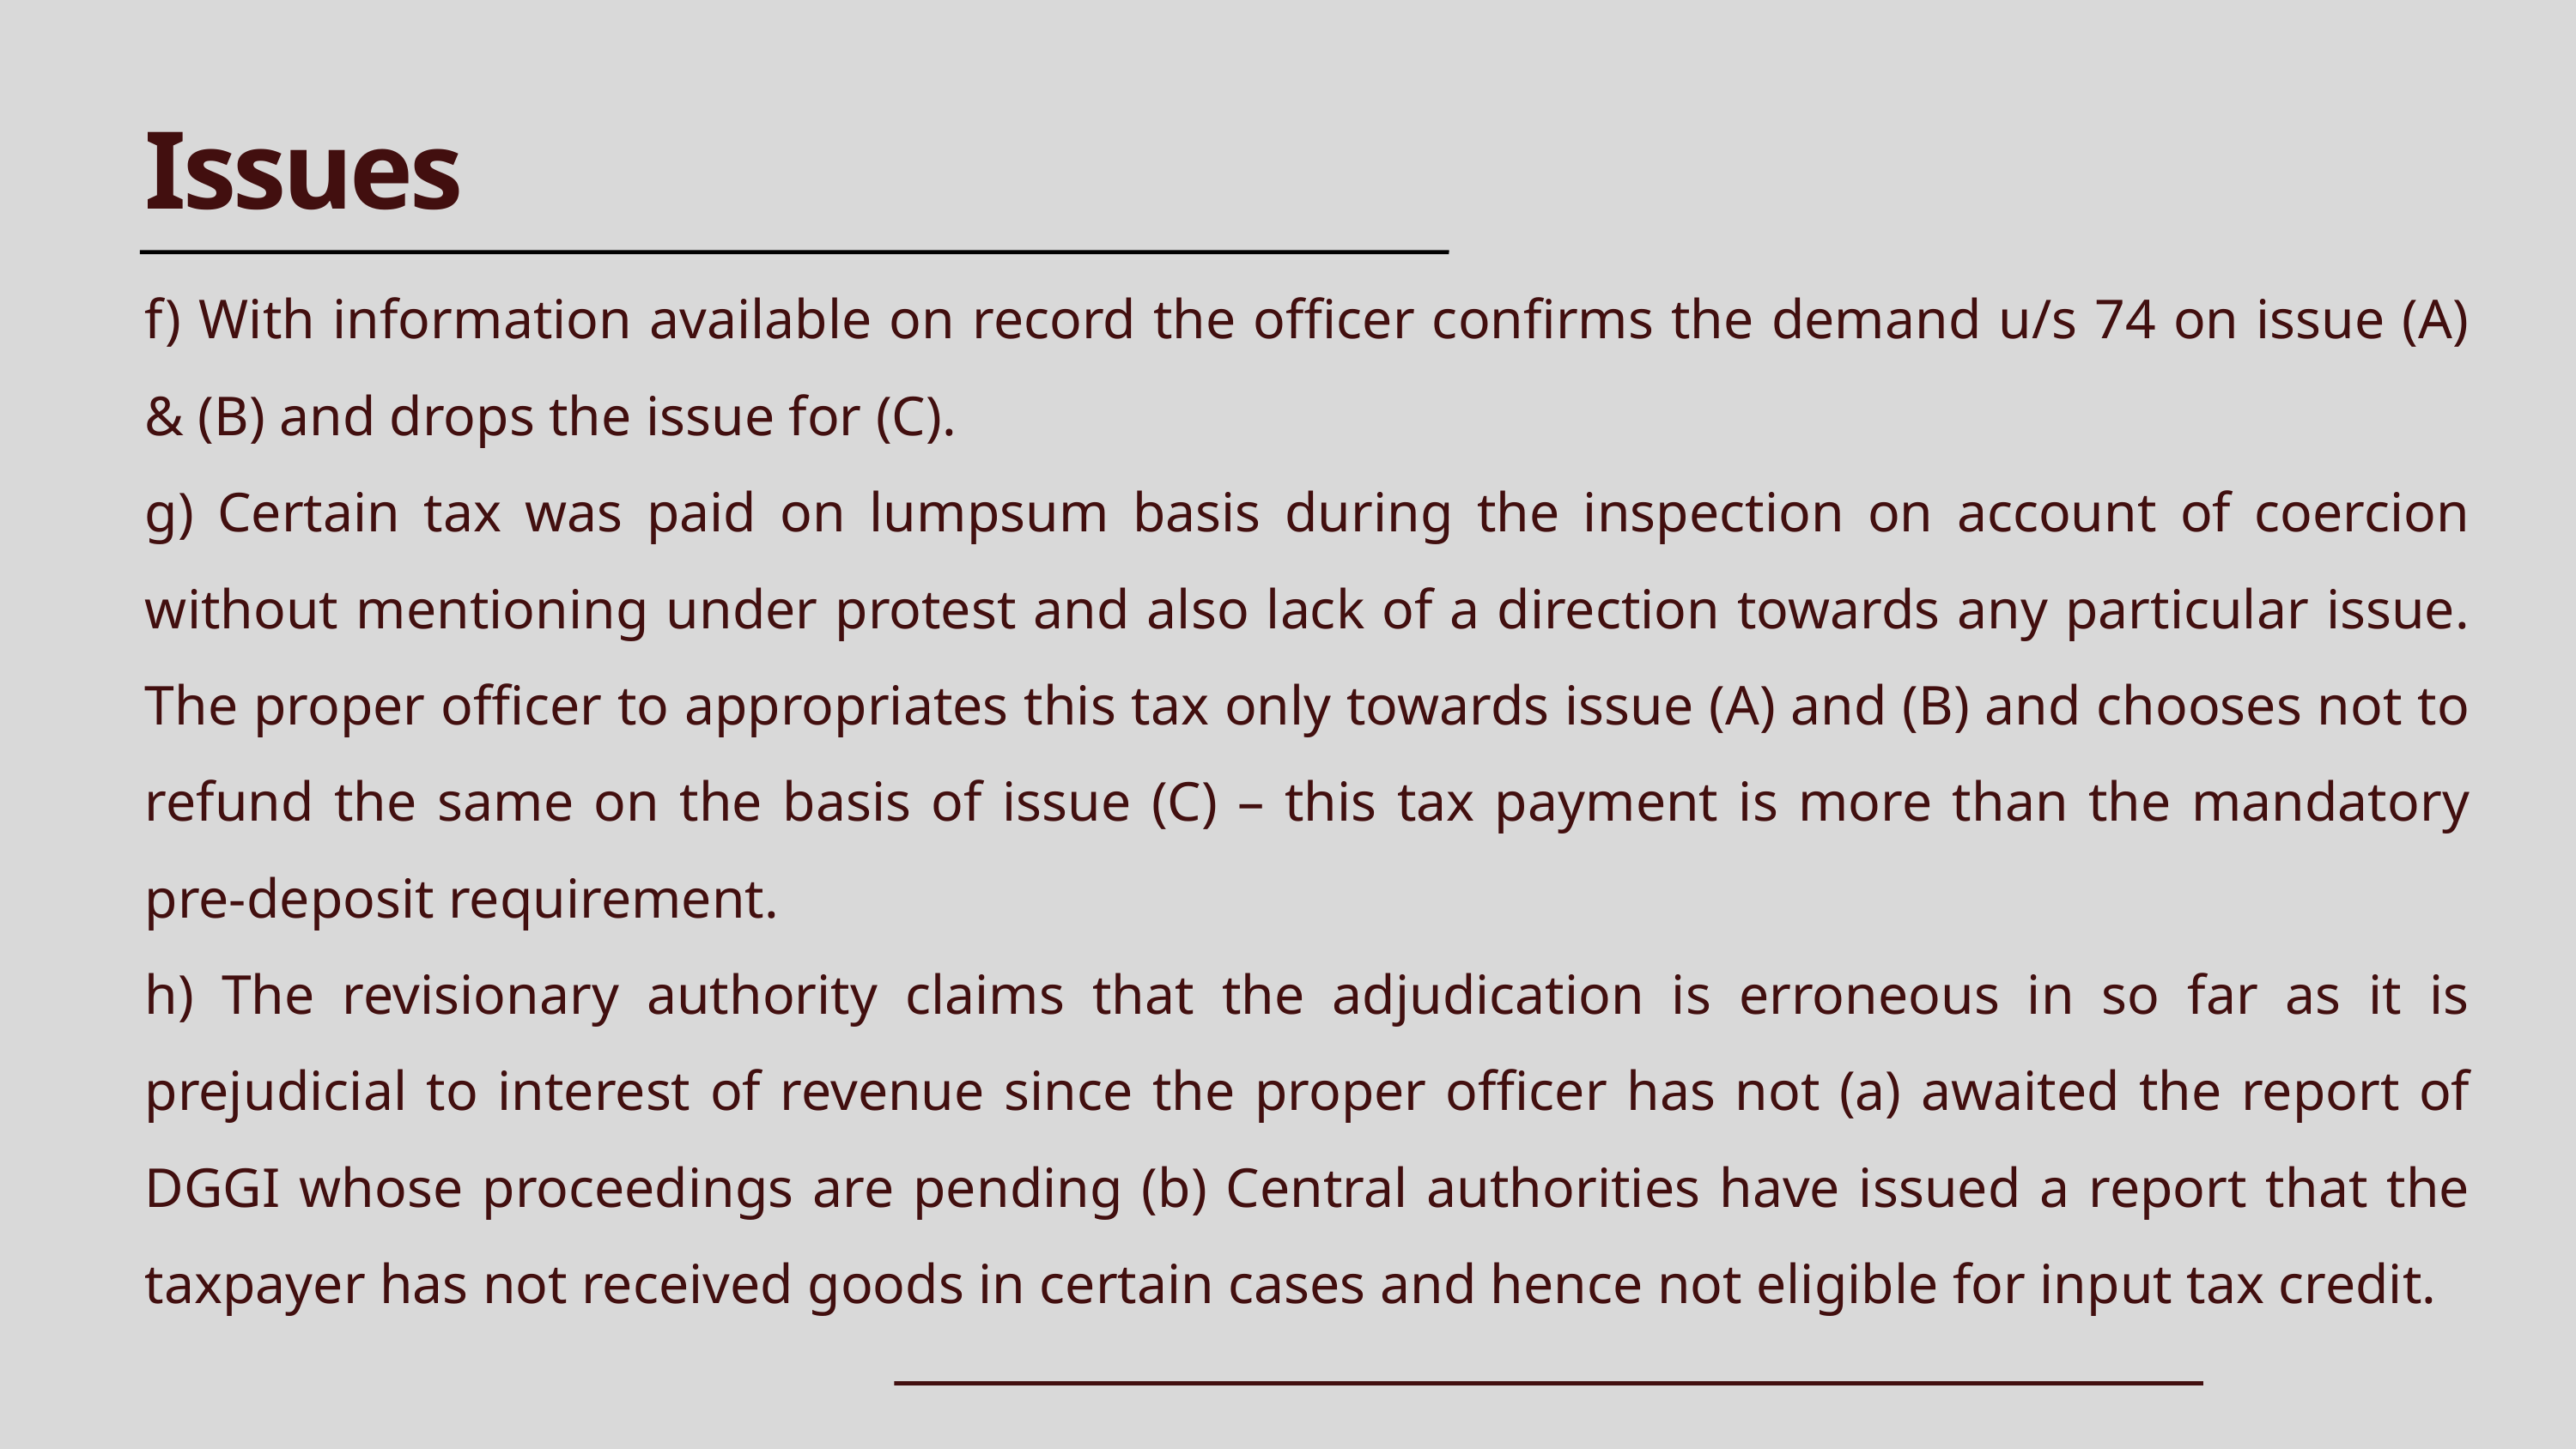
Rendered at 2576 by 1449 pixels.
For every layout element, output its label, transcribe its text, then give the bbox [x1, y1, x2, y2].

text_box Issues [144, 15, 1977, 231]
text_box f) With information available on record the officer confirms the demand u/s 74 on issue (A) & (B) and drops the issue for (C). g) Certain tax was paid on lumpsum basis during the inspection on account of coercion without mentioning under protest and also lack of a direction towards any particular issue. The proper officer to appropriates this tax only towards issue (A) and (B) and chooses not to refund the same on the basis of issue (C) – this tax payment is more than the mandatory pre-deposit requirement. h) The revisionary authority claims that the adjudication is erroneous in so far as it is prejudicial to interest of revenue since the proper officer has not (a) awaited the report of DGGI whose proceedings are pending (b) Central authorities have issued a report that the taxpayer has not received goods in certain cases and hence not eligible for input tax credit. [144, 252, 2474, 1315]
